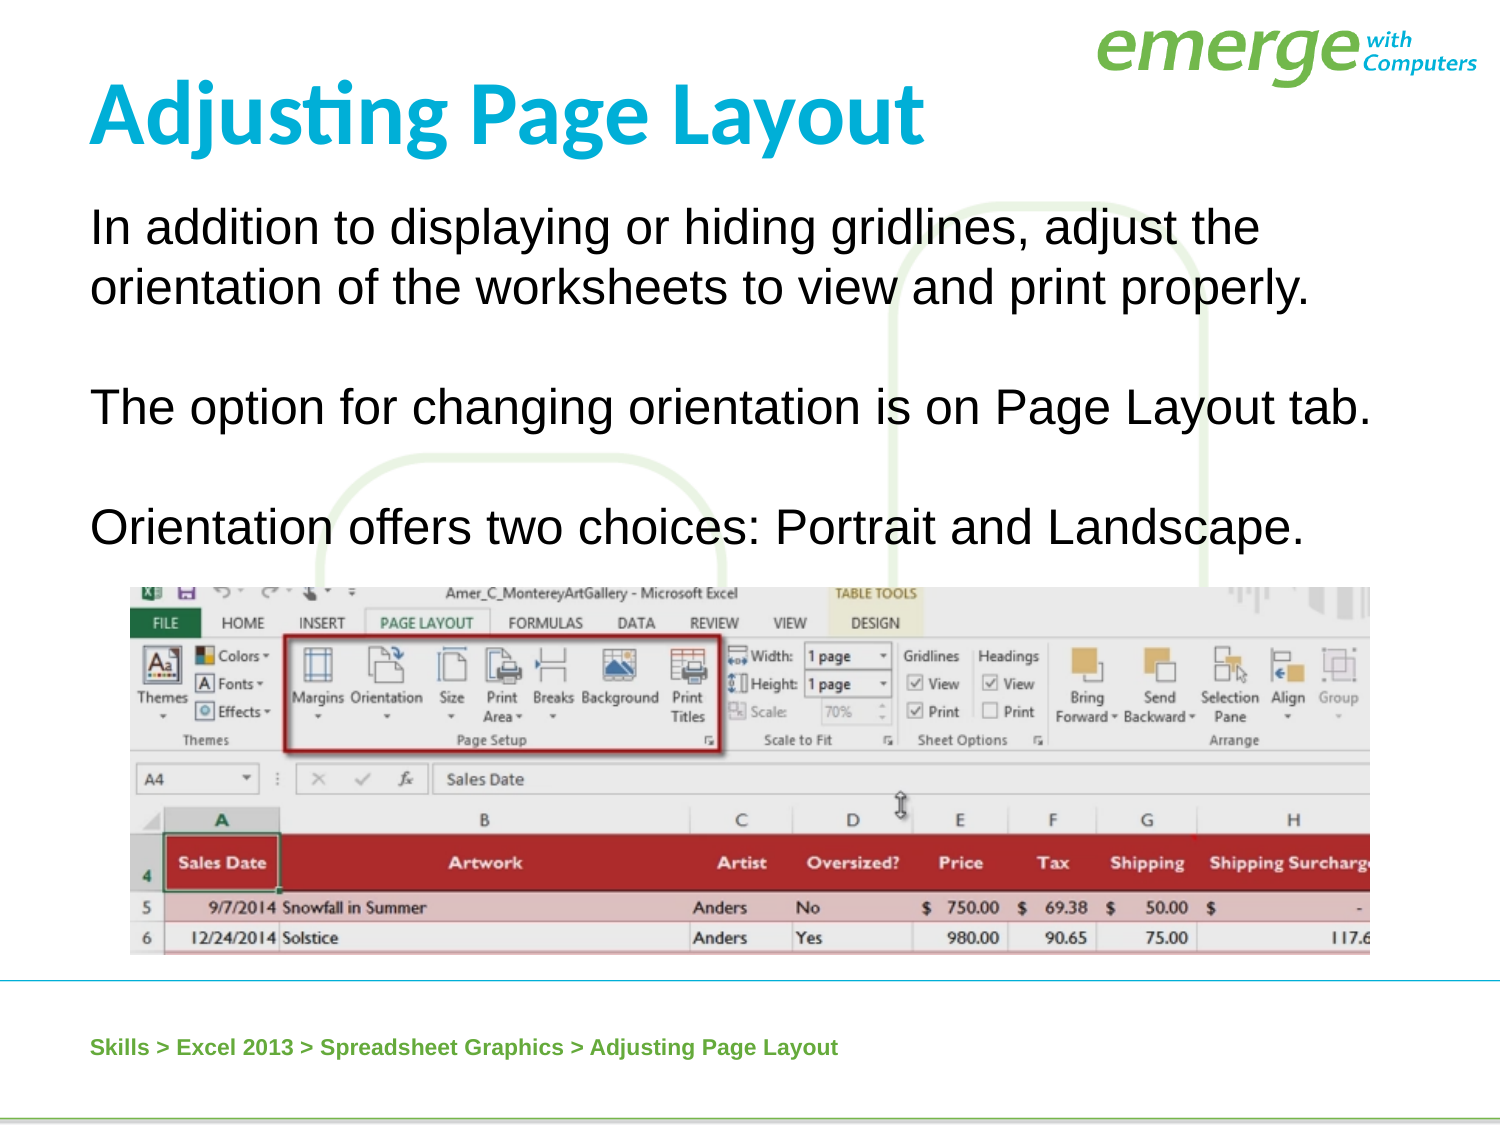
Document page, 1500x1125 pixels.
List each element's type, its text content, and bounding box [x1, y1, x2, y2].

text_box Adjusting Page Layout [74, 45, 1425, 163]
picture [1074, 0, 1500, 109]
picture [24, 185, 1500, 979]
text_box In addition to displaying or hiding gridlines, adjust the orientation of the worksheets to view and print properly. The option for changing orientation is on Page Layout tab. Orientation offers two choices: Portrait and Landscape. [74, 187, 1425, 563]
picture [0, 982, 1500, 1125]
text_box Skills > Excel 2013 > Spreadsheet Graphics > Adjusting Page Layout [75, 1025, 950, 1075]
